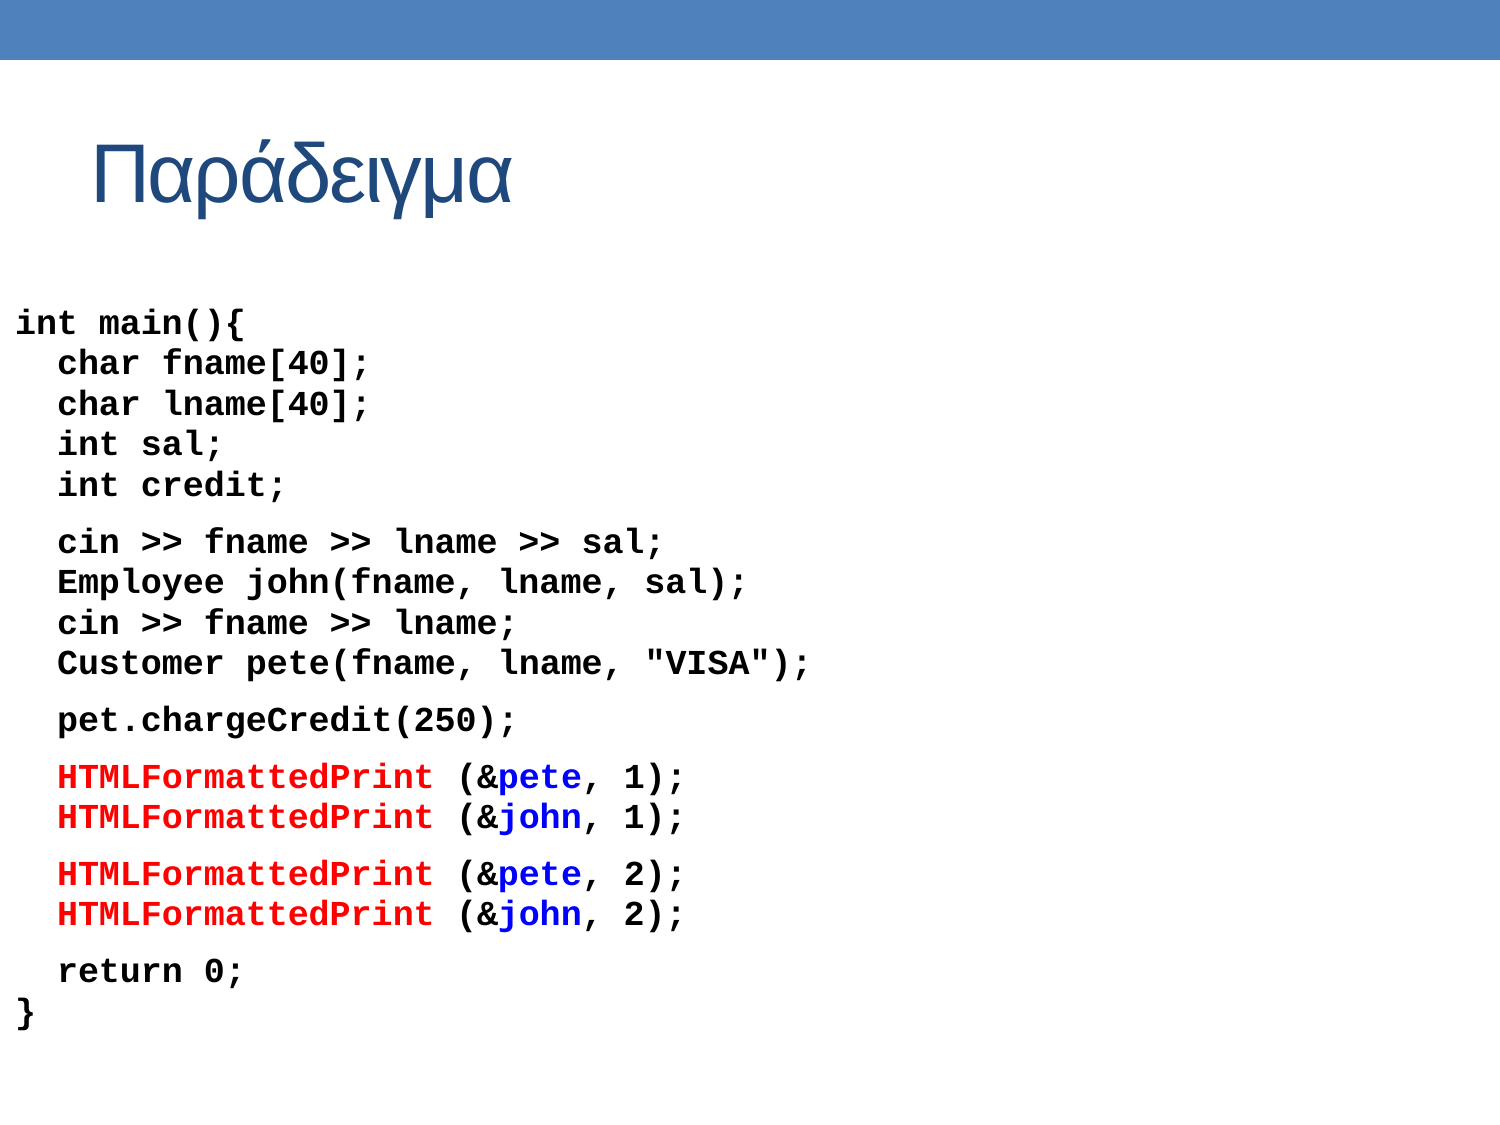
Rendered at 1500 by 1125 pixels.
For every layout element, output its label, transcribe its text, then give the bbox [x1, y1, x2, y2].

list int main(){ char fname[40]; char lname[40]; int sal; int credit; cin >> fname >> lname >> sal; Employee john(fname, lname, sal); cin >> fname >> lname; Customer pete(fname, lname, "VISA"); pet.chargeCredit(250); HTMLFormattedPrint (&pete, 1); HTMLFormattedPrint (&john, 1); HTMLFormattedPrint (&pete, 2); HTMLFormattedPrint (&john, 2); return 0; } [0, 299, 1500, 1044]
title Παράδειγμα [75, 87, 1425, 250]
